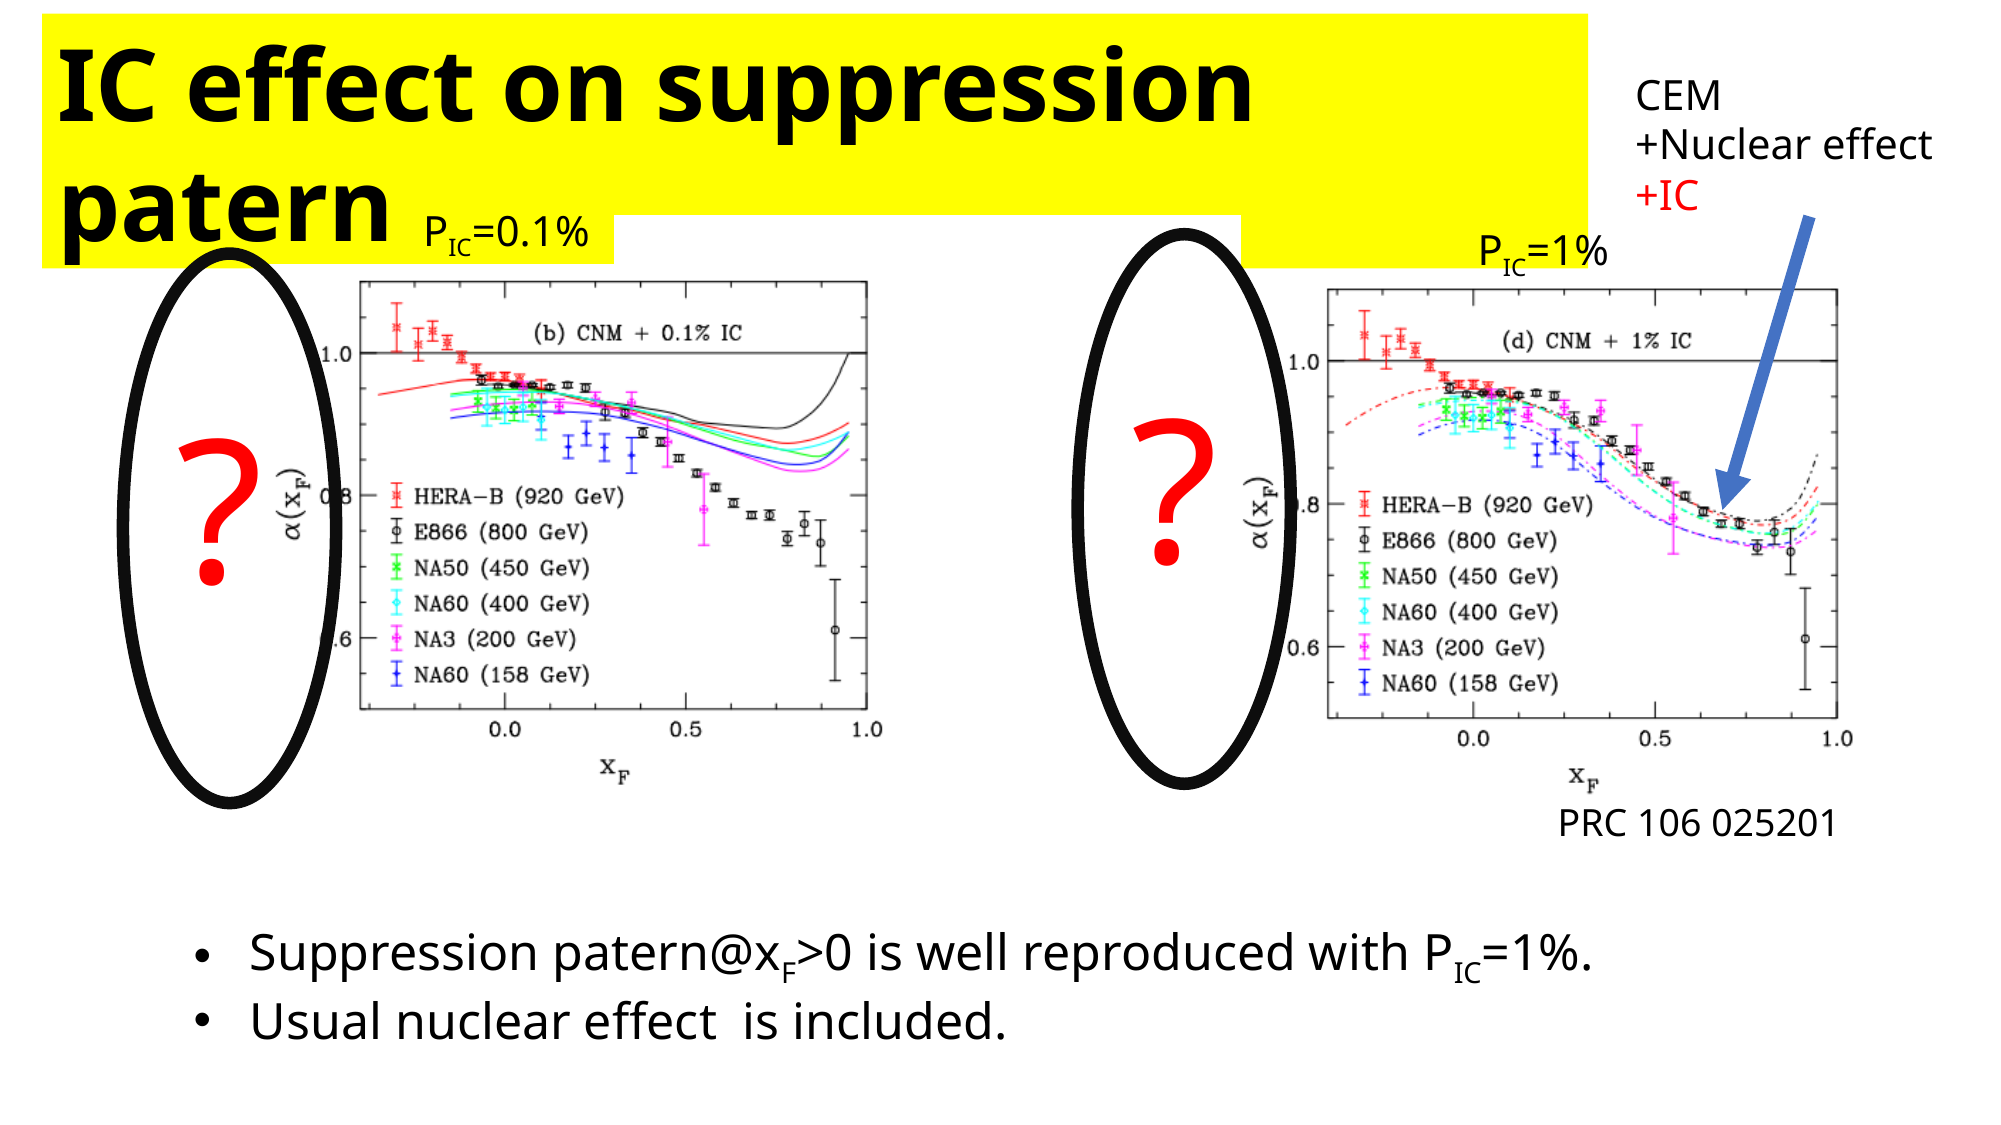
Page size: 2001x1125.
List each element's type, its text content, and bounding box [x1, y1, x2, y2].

text_box Suppression patern@xF>0 is well reproduced with PIC=1%. Usual nuclear effect is included. [178, 913, 1609, 1057]
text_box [42, 13, 1948, 853]
